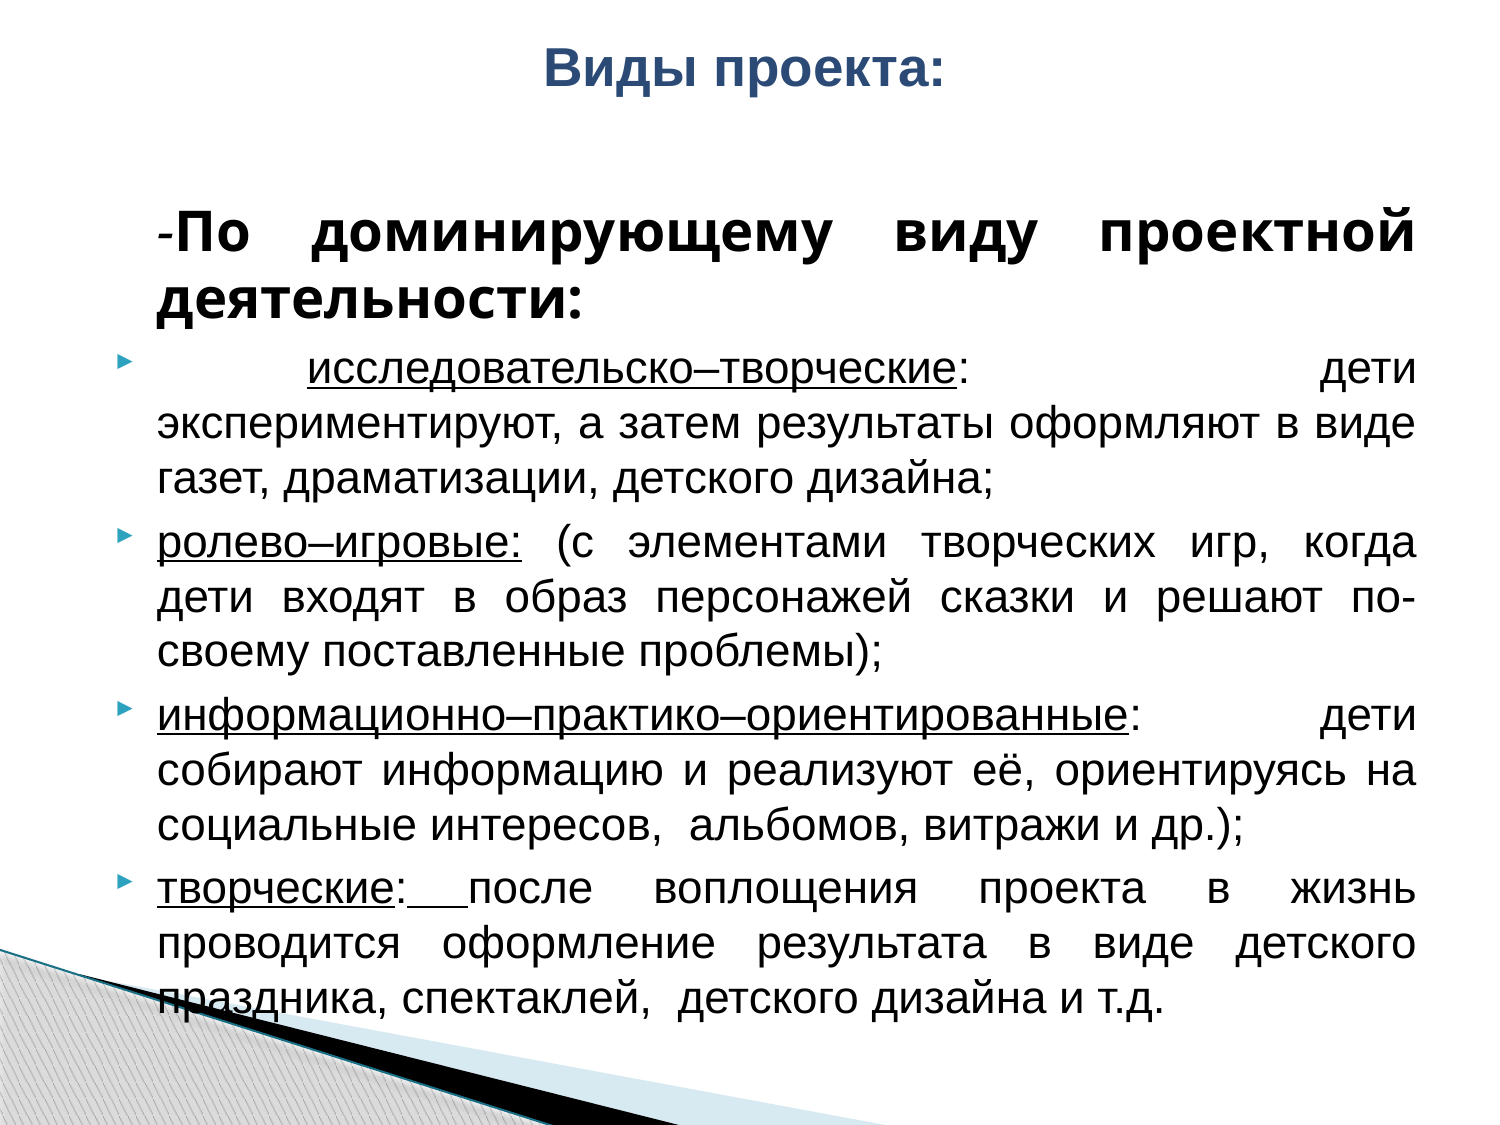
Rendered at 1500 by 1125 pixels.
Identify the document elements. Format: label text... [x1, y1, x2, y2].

list -По доминирующему виду проектной деятельности: исследовательско–творческие: дети экспериментируют, а затем результаты оформляют в виде газет, драматизации, детского дизайна; ролево–игровые: (с элементами творческих игр, когда дети входят в образ персонажей сказки и решают по-своему поставленные проблемы); информационно–практико–ориентированные: дети собирают информацию и реализуют её, ориентируясь на социальные интересов, альбомов, витражи и др.); творческие: после воплощения проекта в жизнь проводится оформление результата в виде детского праздника, спектаклей, детского дизайна и т.д. [82, 187, 1432, 1091]
title Виды проекта: [70, 23, 1421, 180]
